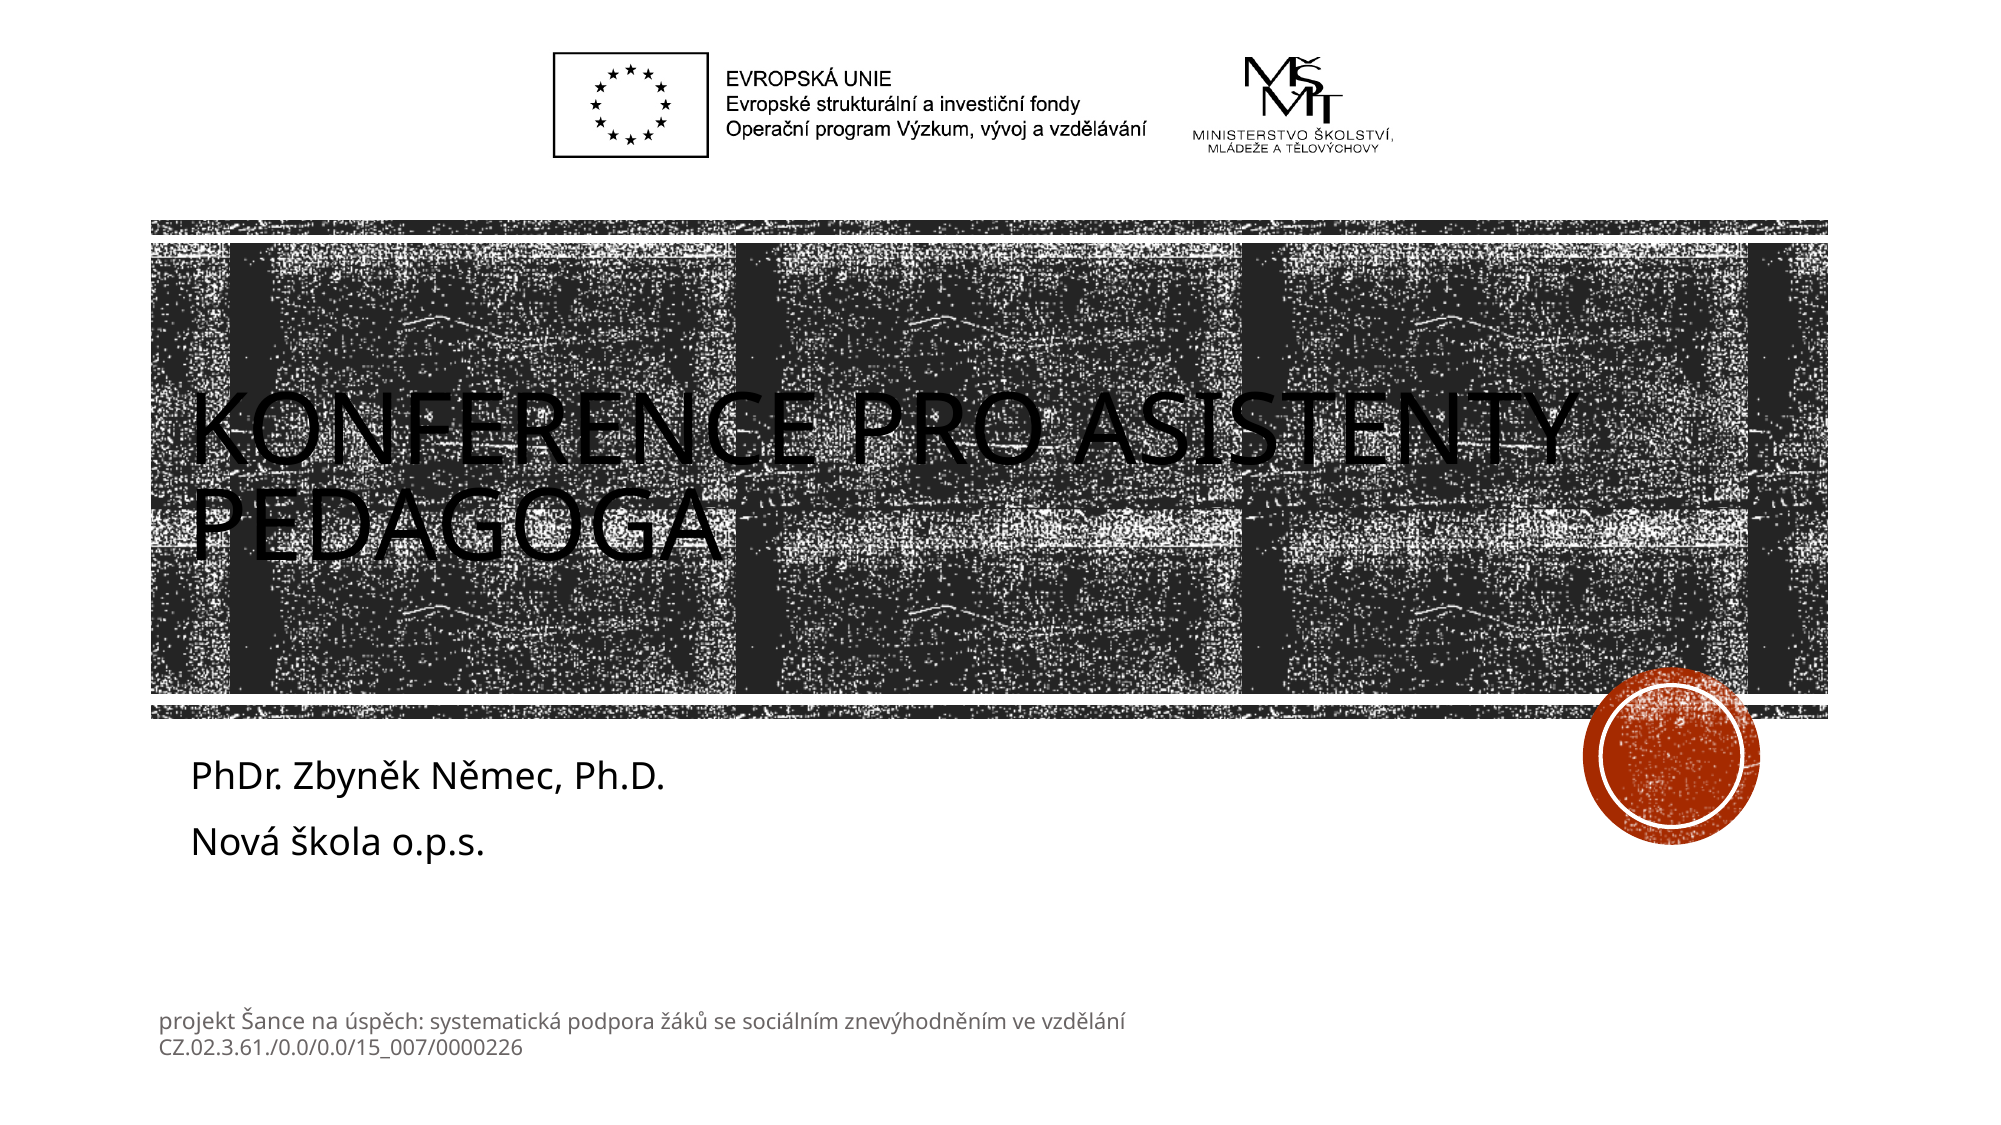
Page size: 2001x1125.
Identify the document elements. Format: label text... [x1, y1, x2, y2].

title Konference pro asistenty pedagoga [172, 234, 1808, 733]
text_box projekt Šance na úspěch: systematická podpora žáků se sociálním znevýhodněním ve vzdělání CZ.02.3.61./0.0/0.0/15_007/0000226 [143, 1003, 1182, 1064]
picture [500, 0, 1445, 210]
subtitle PhDr. Zbyněk Němec, Ph.D. Nová škola o.p.s. [175, 750, 1470, 926]
